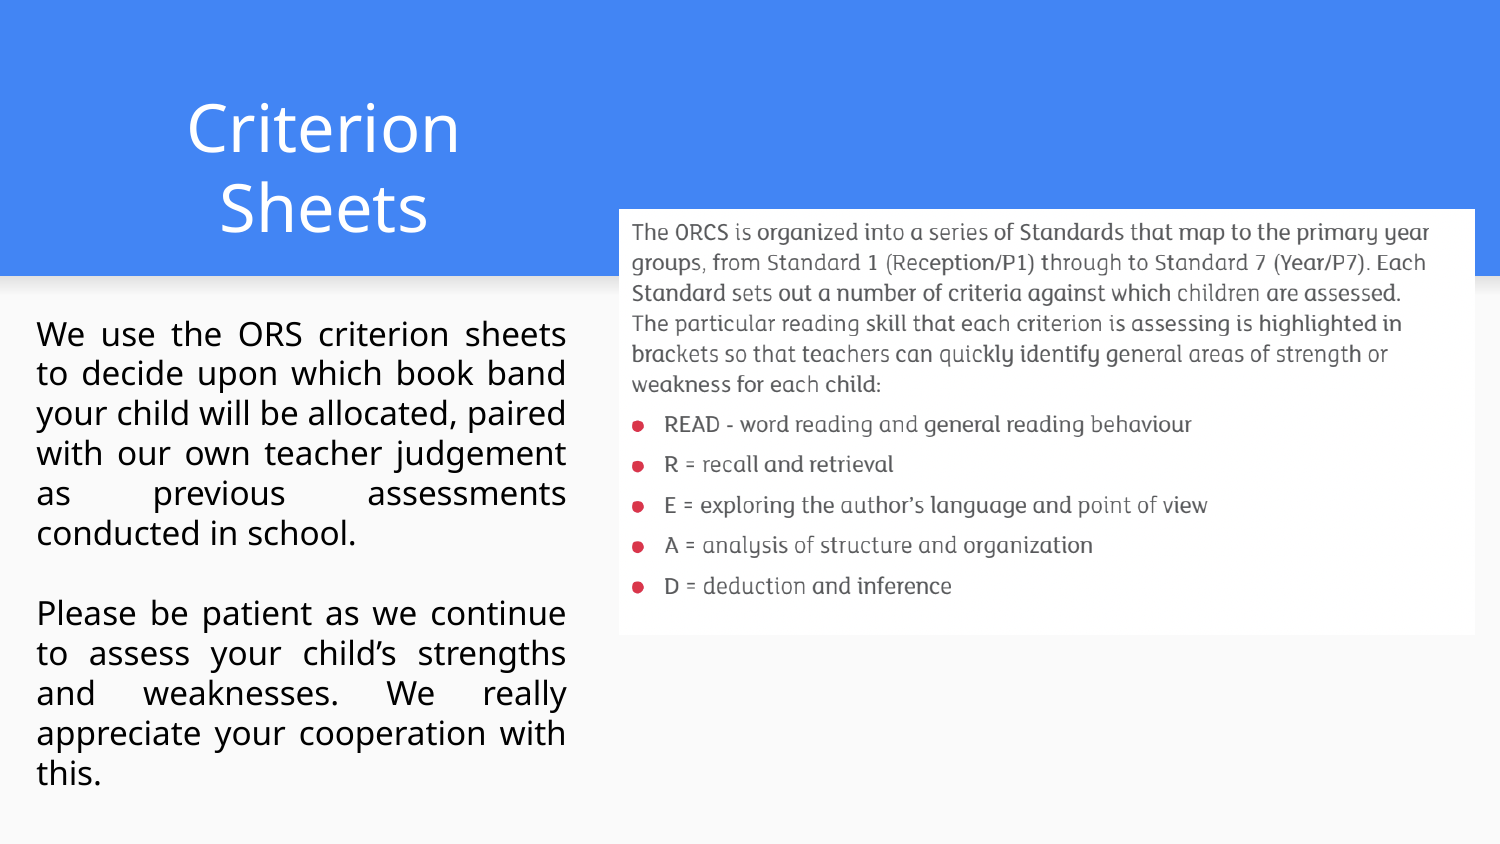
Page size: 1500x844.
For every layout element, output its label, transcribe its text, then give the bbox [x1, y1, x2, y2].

text_box We use the ORS criterion sheets to decide upon which book band your child will be allocated, paired with our own teacher judgement as previous assessments conducted in school. Please be patient as we continue to assess your child’s strengths and weaknesses. We really appreciate your cooperation with this. [21, 297, 583, 844]
text_box Criterion Sheets [78, 71, 571, 262]
picture [619, 209, 1475, 635]
